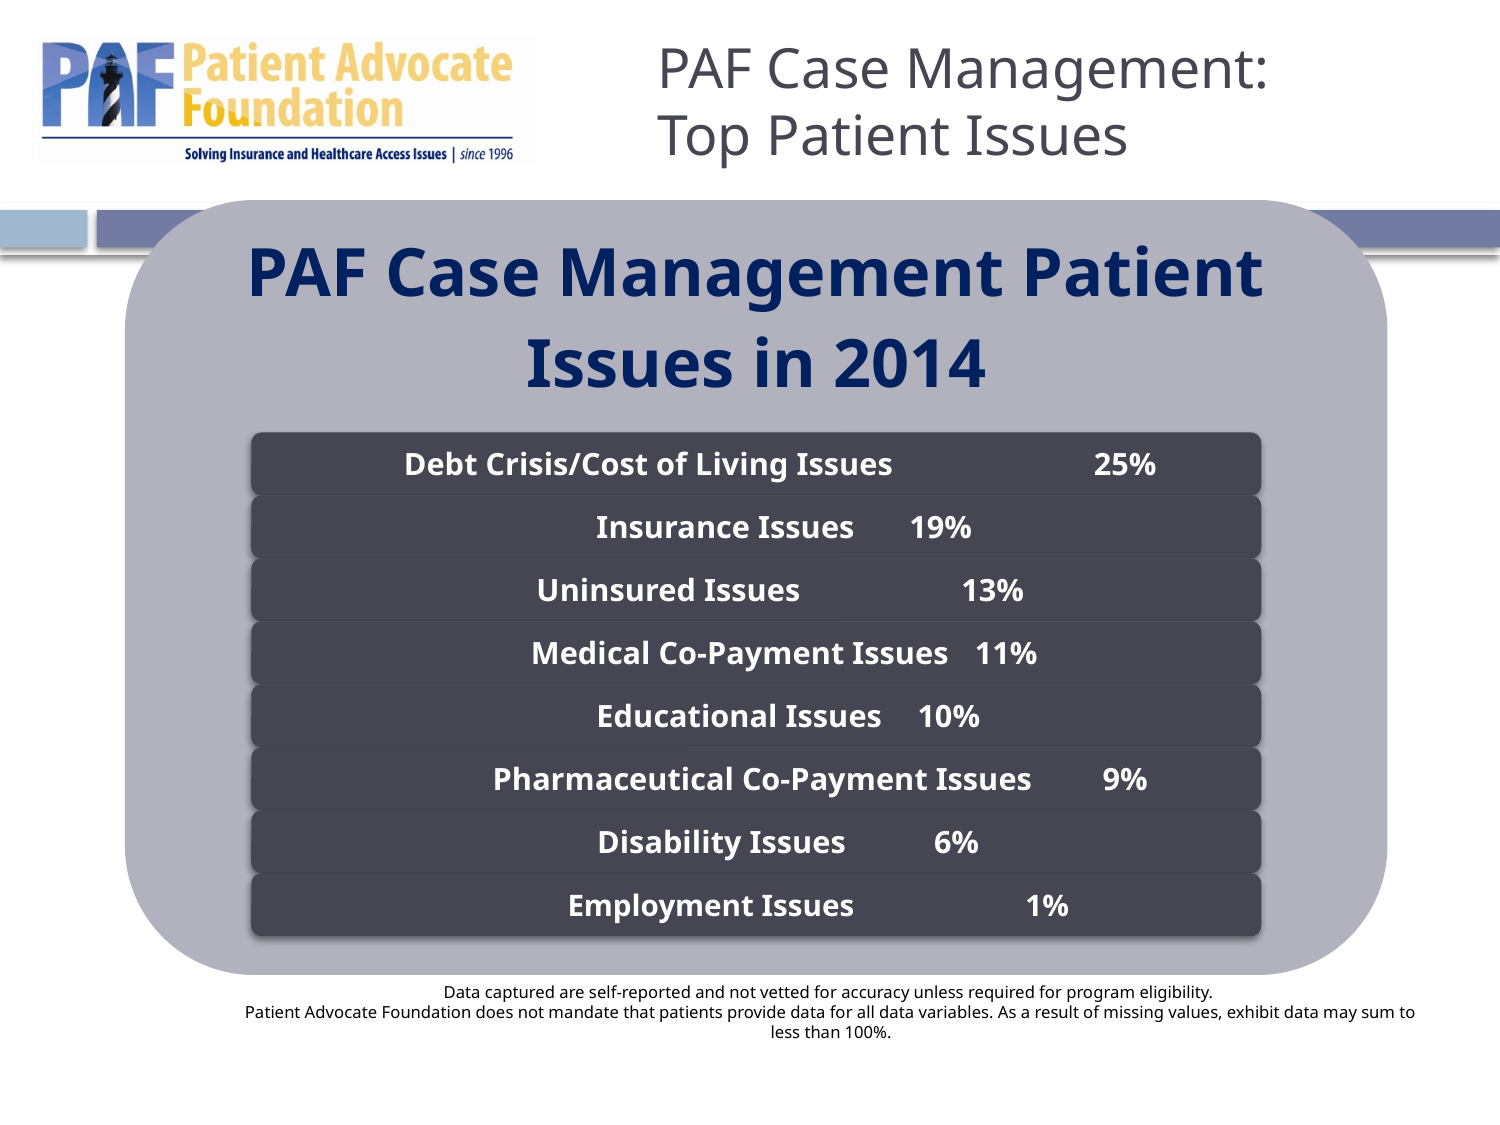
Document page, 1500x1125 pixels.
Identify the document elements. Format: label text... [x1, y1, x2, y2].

title PAF Case Management: Top Patient Issues [637, 24, 1463, 175]
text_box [124, 199, 1388, 976]
text_box Data captured are self-reported and not vetted for accuracy unless required for program eligibility. Patient Advocate Foundation does not mandate that patients provide data for all data variables. As a result of missing values, exhibit data may sum to less than 100%. [224, 975, 1438, 1075]
picture [37, 37, 538, 165]
